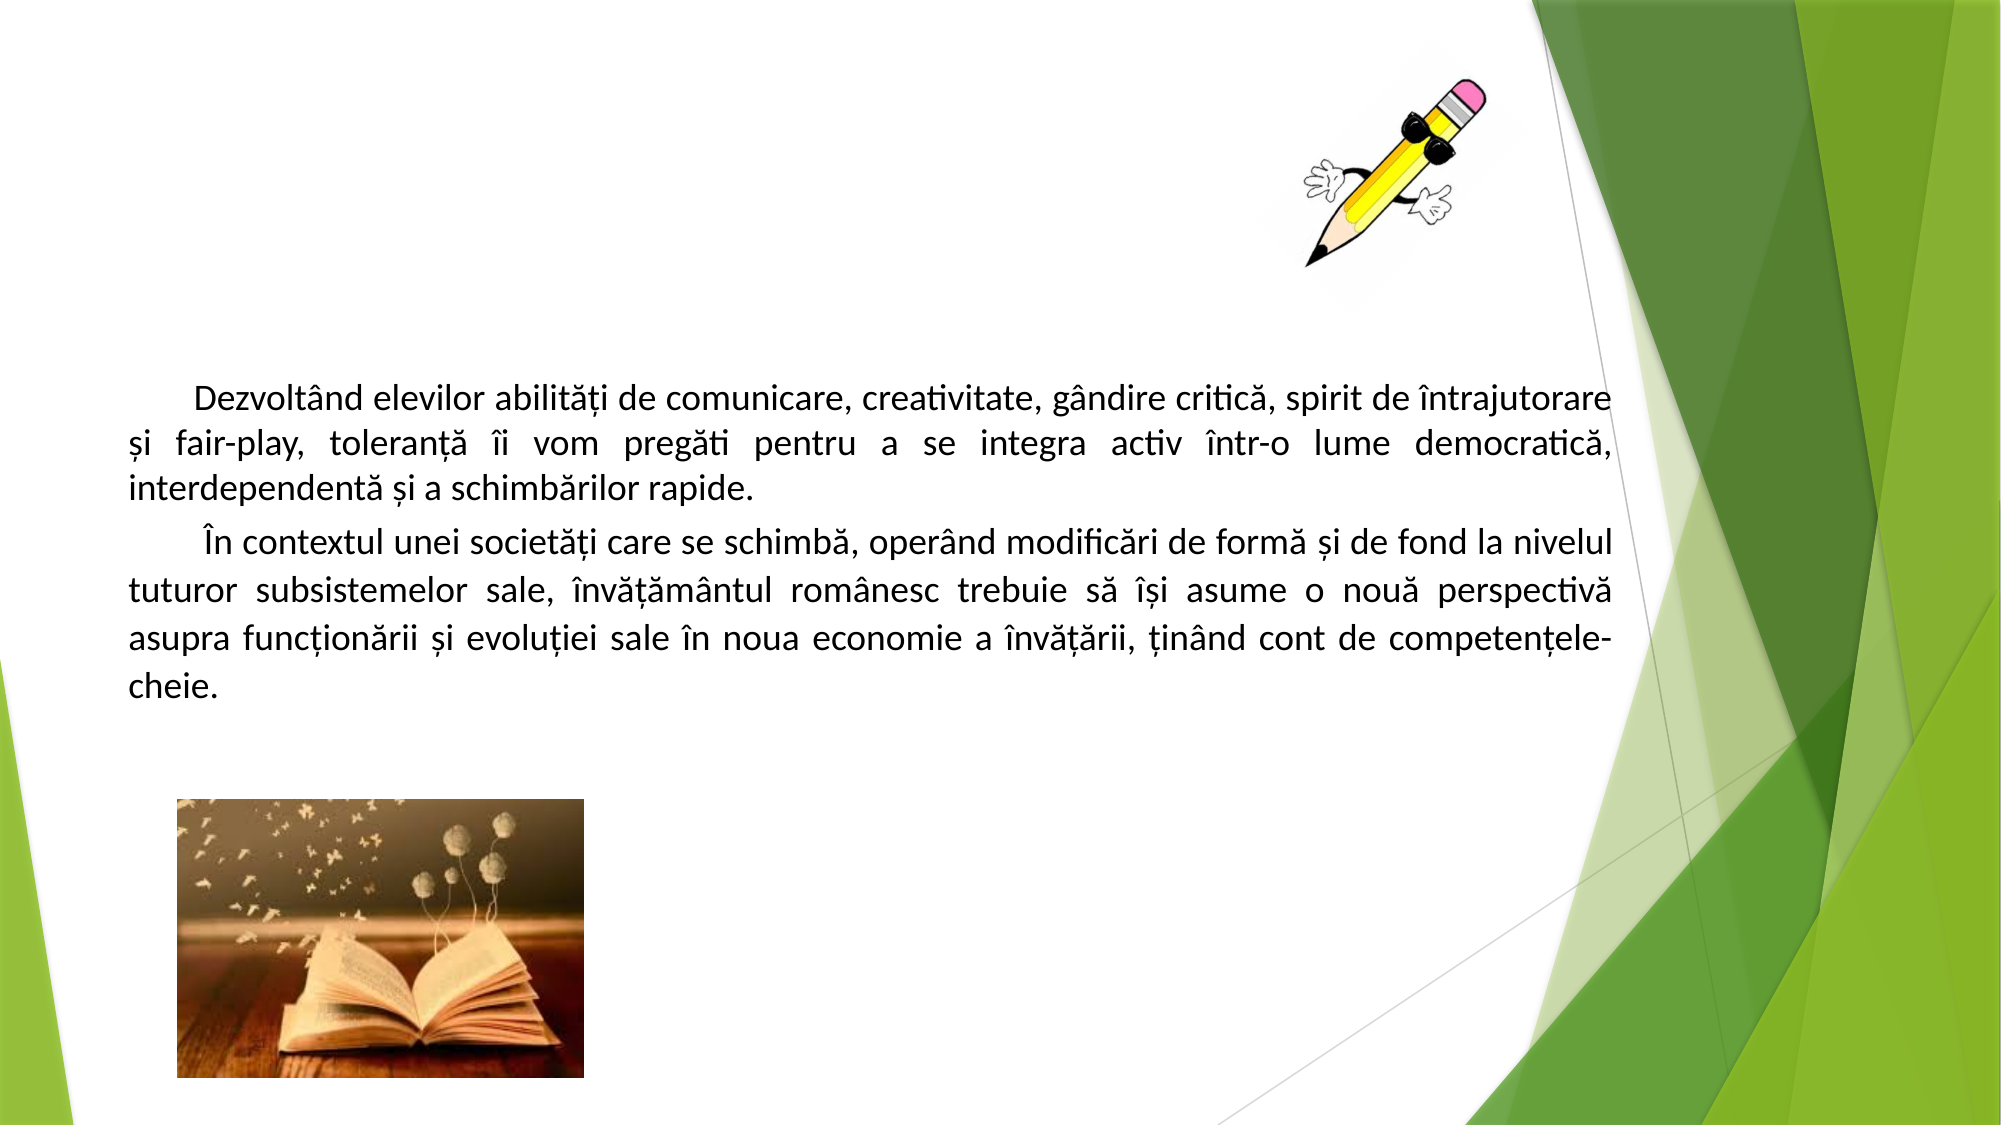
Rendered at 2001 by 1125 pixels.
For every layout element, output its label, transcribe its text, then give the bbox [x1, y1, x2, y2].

picture [177, 798, 585, 1079]
text_box Dezvoltând elevilor abilităţi de comunicare, creativitate, gândire critică, spirit de întrajutorare şi fair-play, toleranţă îi vom pregăti pentru a se integra activ într-o lume democratică, interdependentă şi a schimbărilor rapide. În contextul unei societăţi care se schimbă, operând modificări de formă şi de fond la nivelul tuturor subsistemelor sale, învăţământul românesc trebuie să îşi asume o nouă perspectivă asupra funcţionării şi evoluţiei sale în noua economie a învățării, ținând cont de competențele-cheie. [113, 365, 1629, 714]
picture [1256, 39, 1528, 315]
